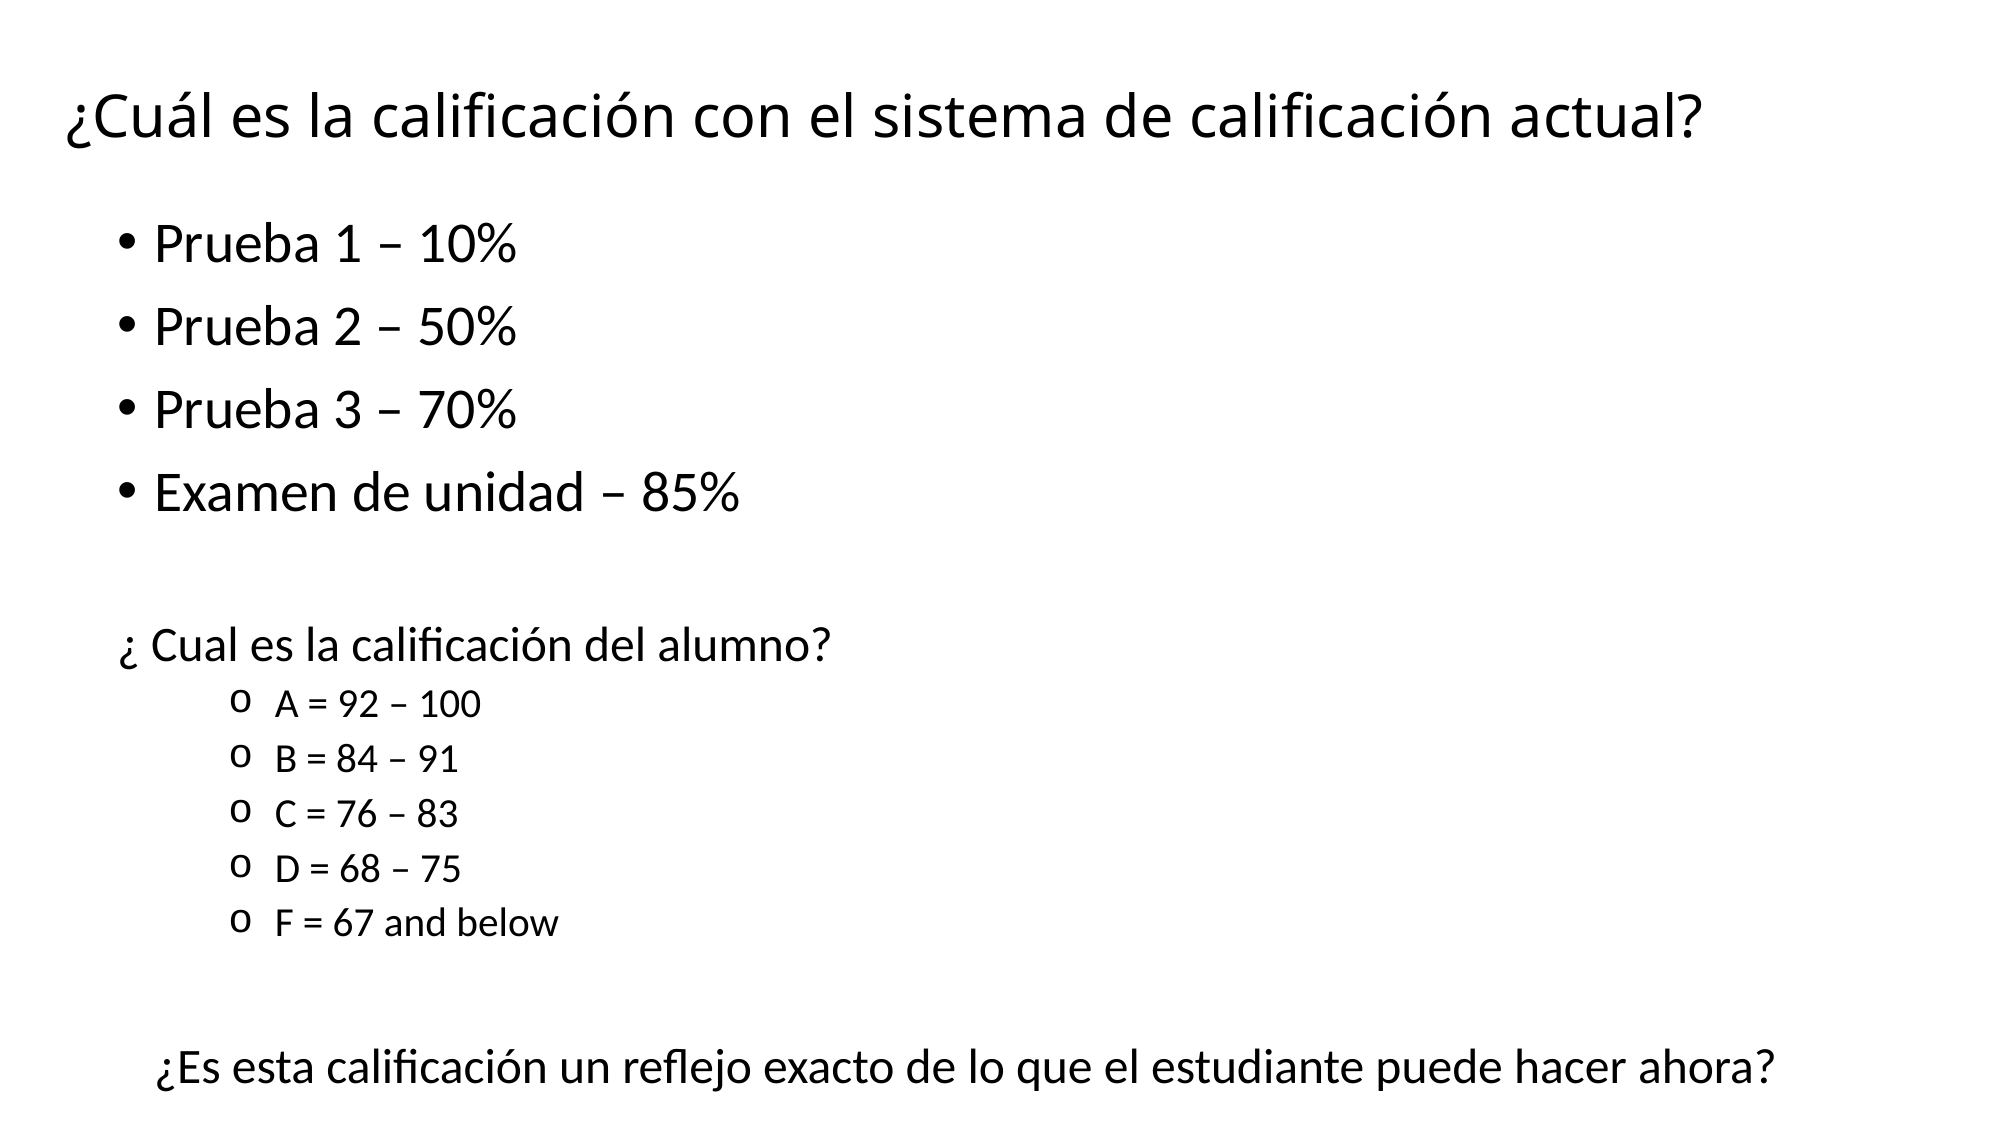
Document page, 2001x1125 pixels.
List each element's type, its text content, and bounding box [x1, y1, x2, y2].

list Prueba 1 – 10% Prueba 2 – 50% Prueba 3 – 70% Examen de unidad – 85% ¿ Cual es la calificación del alumno? A = 92 – 100 B = 84 – 91 C = 76 – 83 D = 68 – 75 F = 67 and below ¿Es esta calificación un reflejo exacto de lo que el estudiante puede hacer ahora? [101, 205, 1863, 1103]
title ¿Cuál es la calificación con el sistema de calificación actual? [51, 59, 2000, 178]
